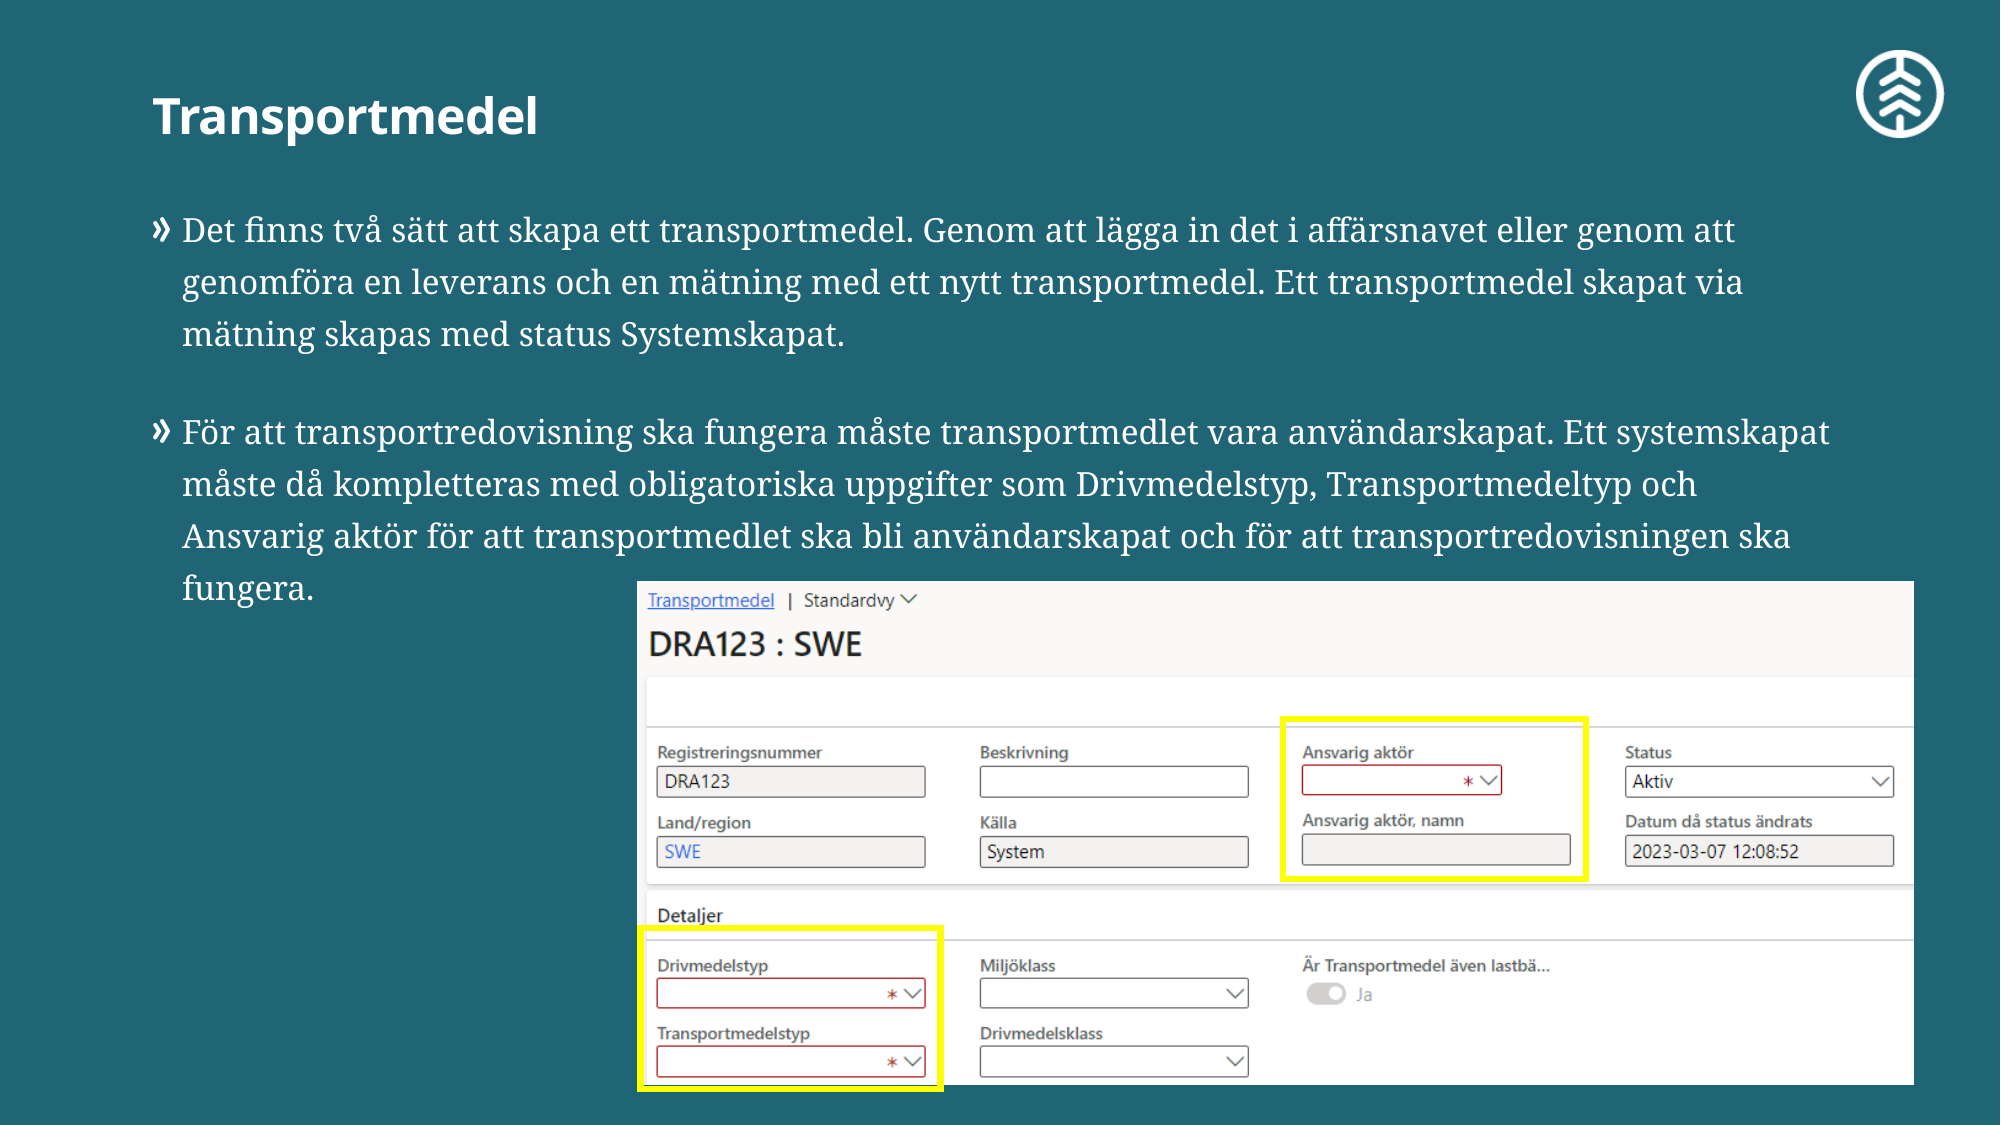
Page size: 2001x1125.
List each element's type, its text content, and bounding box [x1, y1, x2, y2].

text_box [640, 1085, 942, 1090]
picture [153, 419, 170, 443]
list Det finns två sätt att skapa ett transportmedel. Genom att lägga in det i affärsnavet eller genom att genomföra en leverans och en mätning med ett nytt transportmedel. Ett transportmedel skapat via mätning skapas med status Systemskapat. För att transportredovisning ska fungera måste transportmedlet vara användarskapat. Ett systemskapat måste då kompletteras med obligatoriska uppgifter som Drivmedelstyp, Transportmedeltyp och Ansvarig aktör för att transportmedlet ska bli användarskapat och för att transportredovisningen ska fungera. [137, 190, 1863, 905]
picture [1856, 50, 1945, 138]
picture [637, 581, 1914, 1085]
picture [153, 217, 170, 242]
title Transportmedel [137, 76, 1863, 190]
